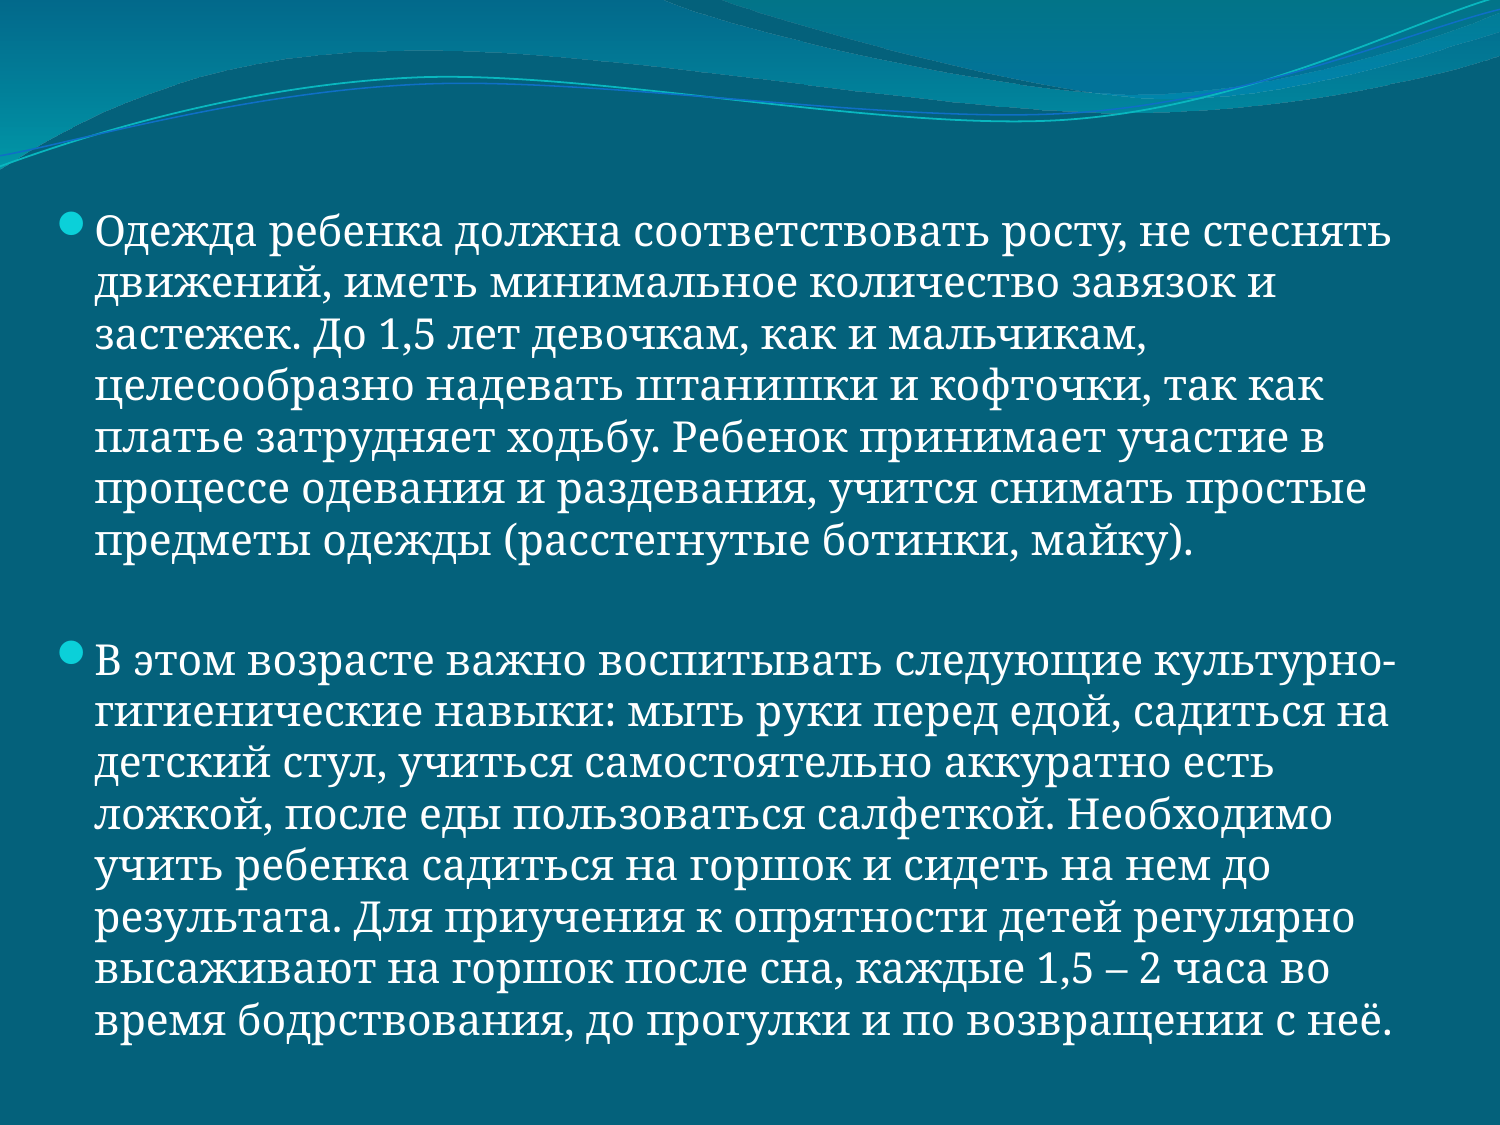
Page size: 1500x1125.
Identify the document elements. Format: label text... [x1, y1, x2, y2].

list Одежда ребенка должна соответствовать росту, не стеснять движений, иметь минимальное количество завязок и застежек. До 1,5 лет девочкам, как и мальчикам, целесообразно надевать штанишки и кофточки, так как платье затрудняет ходьбу. Ребенок принимает участие в процессе одевания и раздевания, учится снимать простые предметы одежды (расстегнутые ботинки, майку). В этом возрасте важно воспитывать следующие культурно-гигиенические навыки: мыть руки перед едой, садиться на детский стул, учиться самостоятельно аккуратно есть ложкой, после еды пользоваться салфеткой. Необходимо учить ребенка садиться на горшок и сидеть на нем до результата. Для приучения к опрятности детей регулярно высаживают на горшок после сна, каждые 1,5 – 2 часа во время бодрствования, до прогулки и по возвращении с неё. [41, 196, 1459, 1071]
